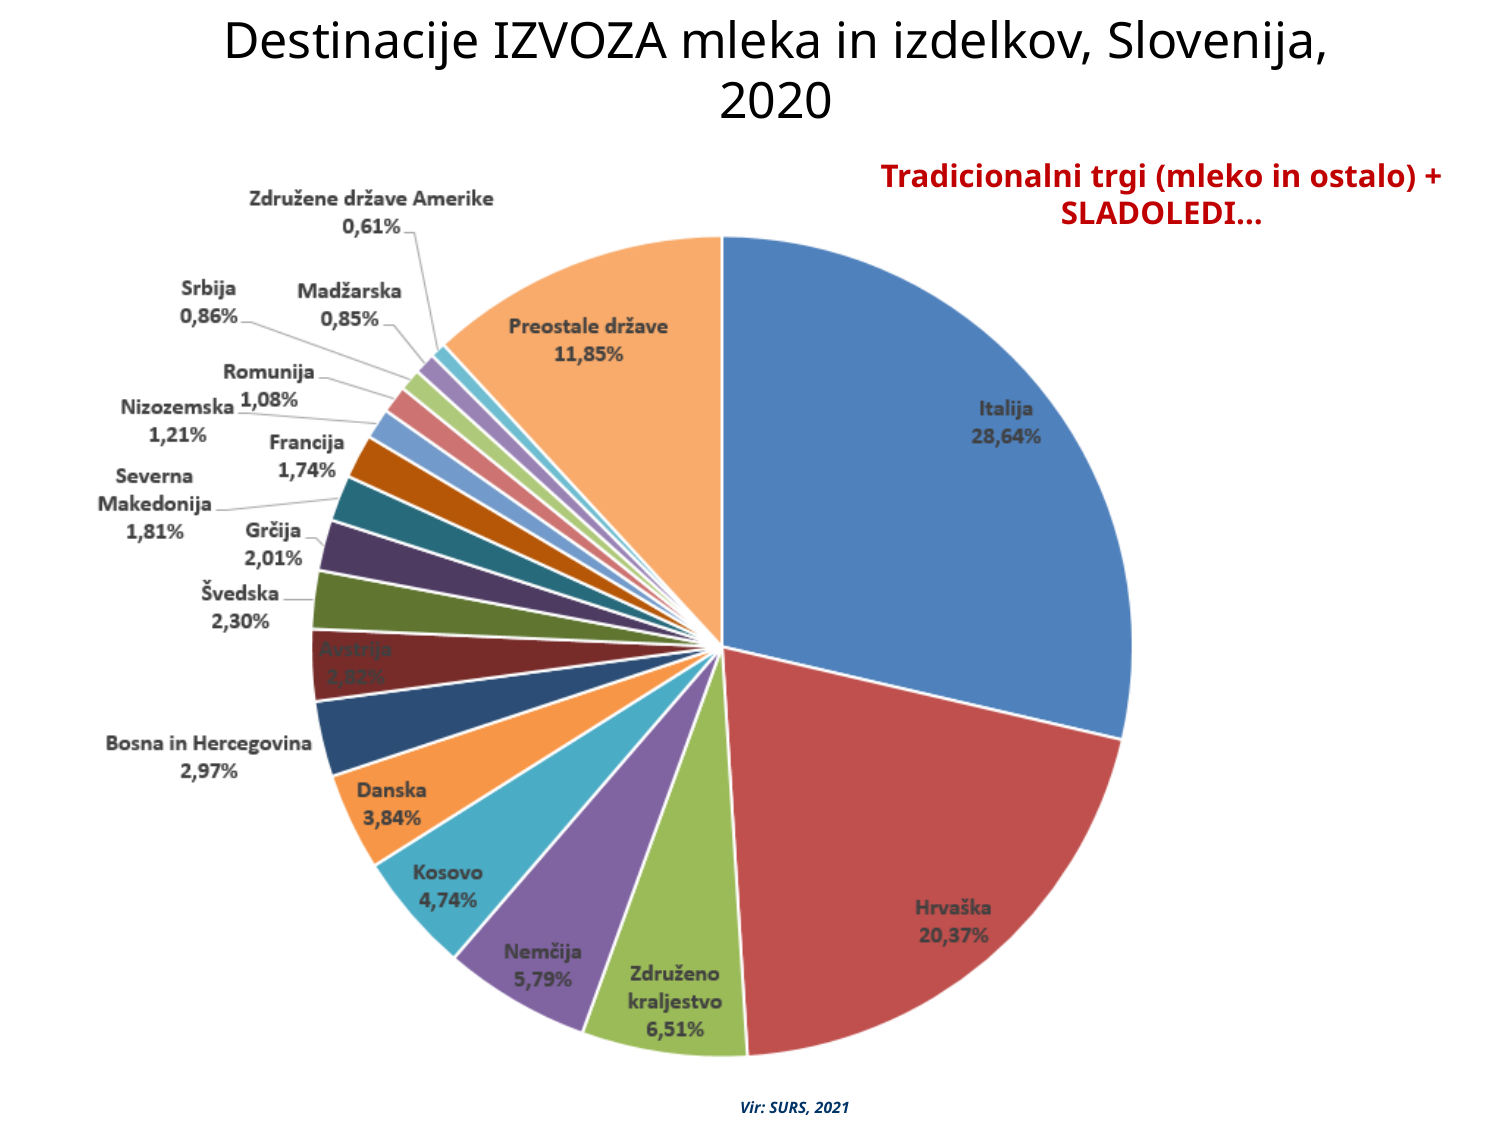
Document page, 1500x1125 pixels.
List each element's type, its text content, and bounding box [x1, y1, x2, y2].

picture [7, 125, 1176, 1111]
text_box Tradicionalni trgi (mleko in ostalo) + SLADOLEDI… [1180, 148, 1476, 239]
text_box Vir: SURS, 2021 [725, 1119, 865, 1125]
text_box Destinacije IZVOZA mleka in izdelkov, Slovenija, 2020 [150, 35, 1403, 102]
